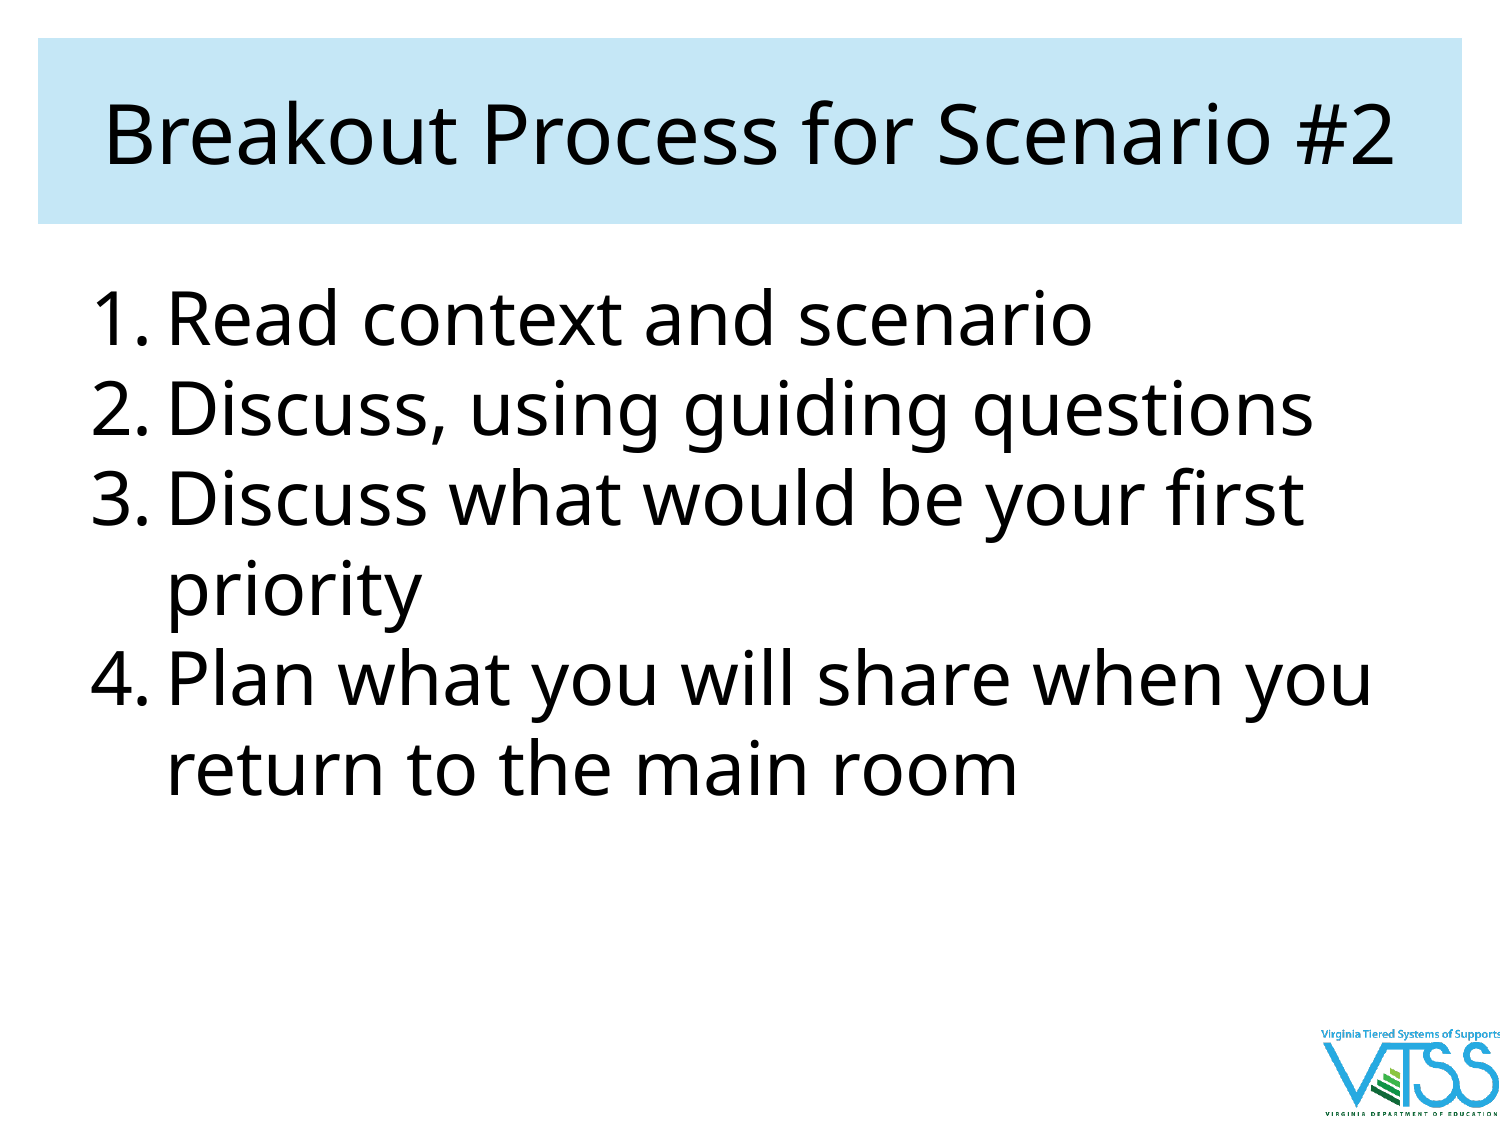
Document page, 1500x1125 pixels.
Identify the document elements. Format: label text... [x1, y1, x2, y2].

list Read context and scenario Discuss, using guiding questions Discuss what would be your first priority Plan what you will share when you return to the main room [75, 262, 1425, 1013]
title Breakout Process for Scenario #2 [37, 37, 1463, 225]
picture [1321, 1029, 1500, 1116]
